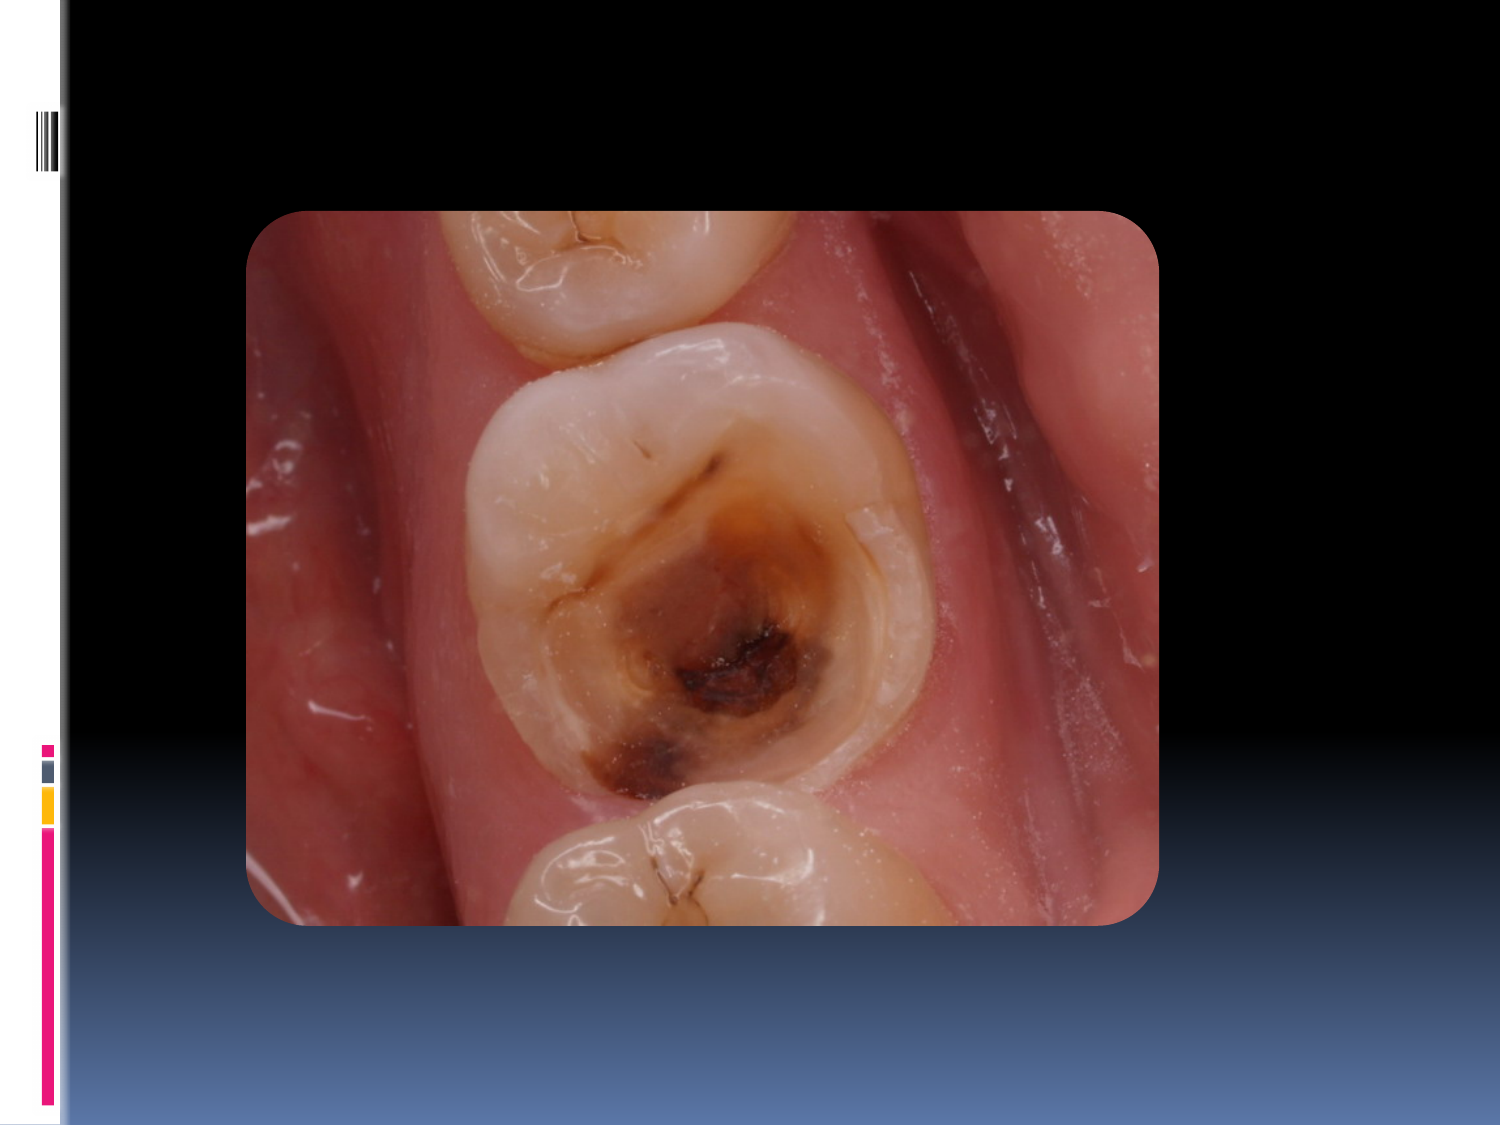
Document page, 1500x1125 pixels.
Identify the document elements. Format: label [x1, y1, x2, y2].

list [245, 210, 1160, 927]
